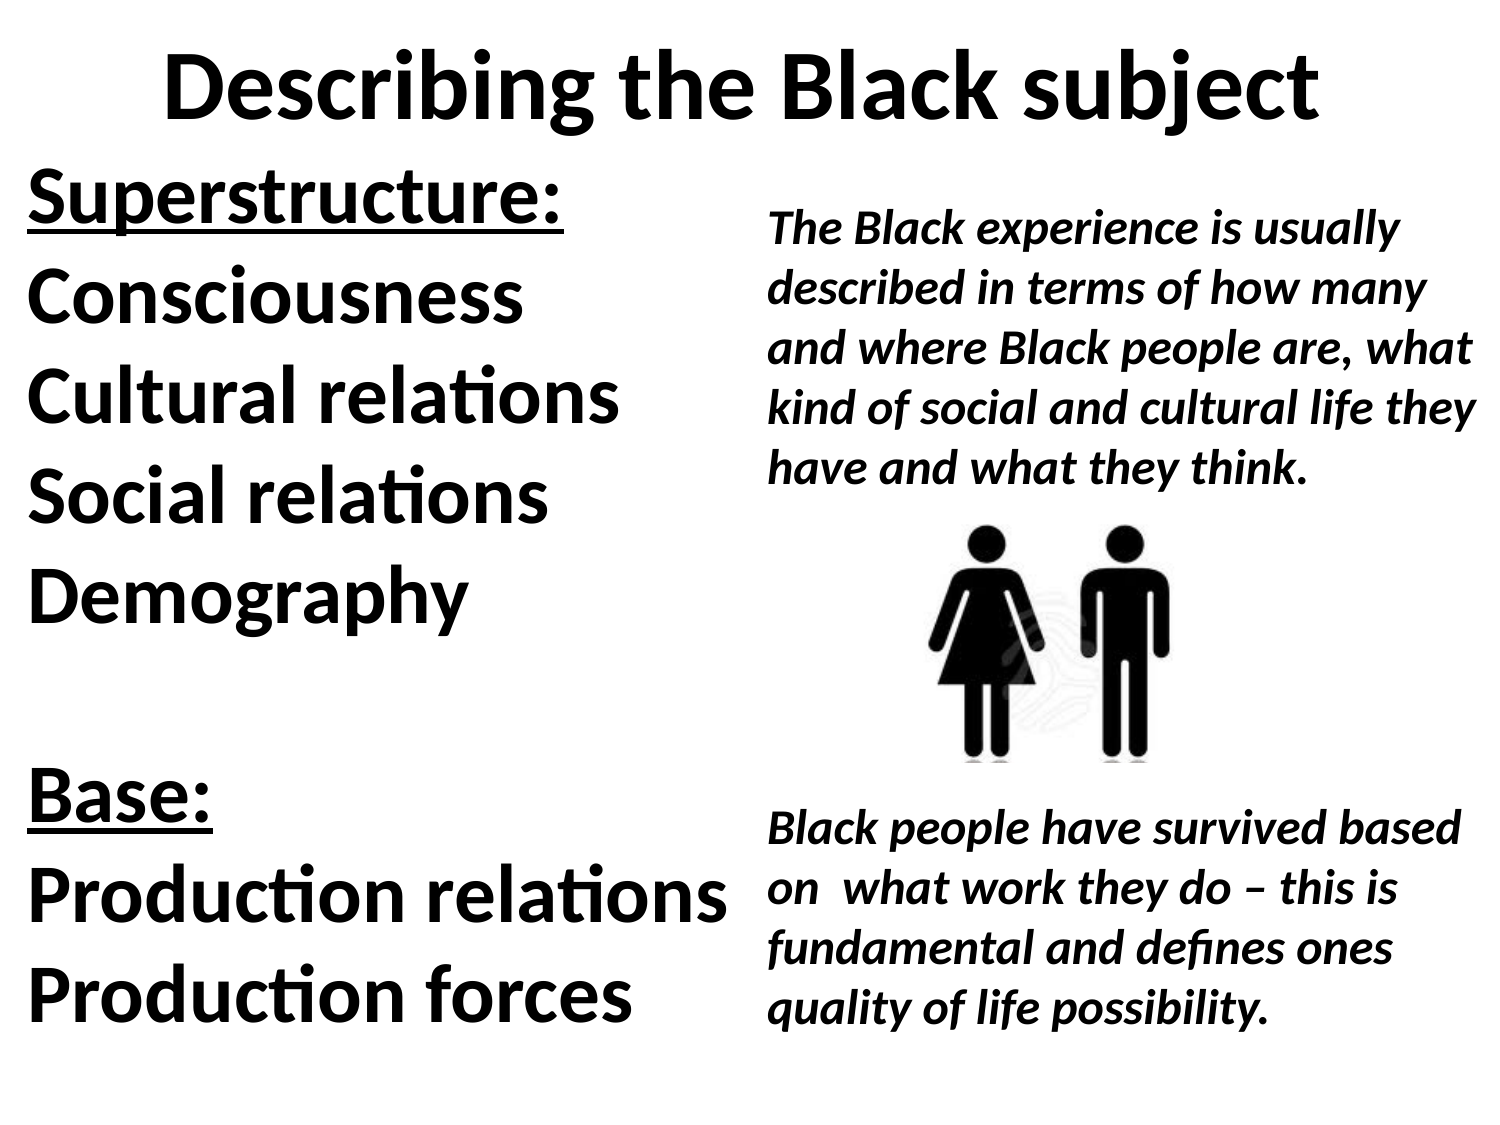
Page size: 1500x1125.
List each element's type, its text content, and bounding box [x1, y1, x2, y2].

text_box Describing the Black subject Superstructure: Consciousness Cultural relations Social relations Demography Base: Production relations Production forces [12, 12, 1463, 1047]
text_box The Black experience is usually described in terms of how many and where Black people are, what kind of social and cultural life they have and what they think. Black people have survived based on what work they do – this is fundamental and defines ones quality of life possibility. [752, 187, 1500, 1043]
picture [912, 512, 1188, 763]
